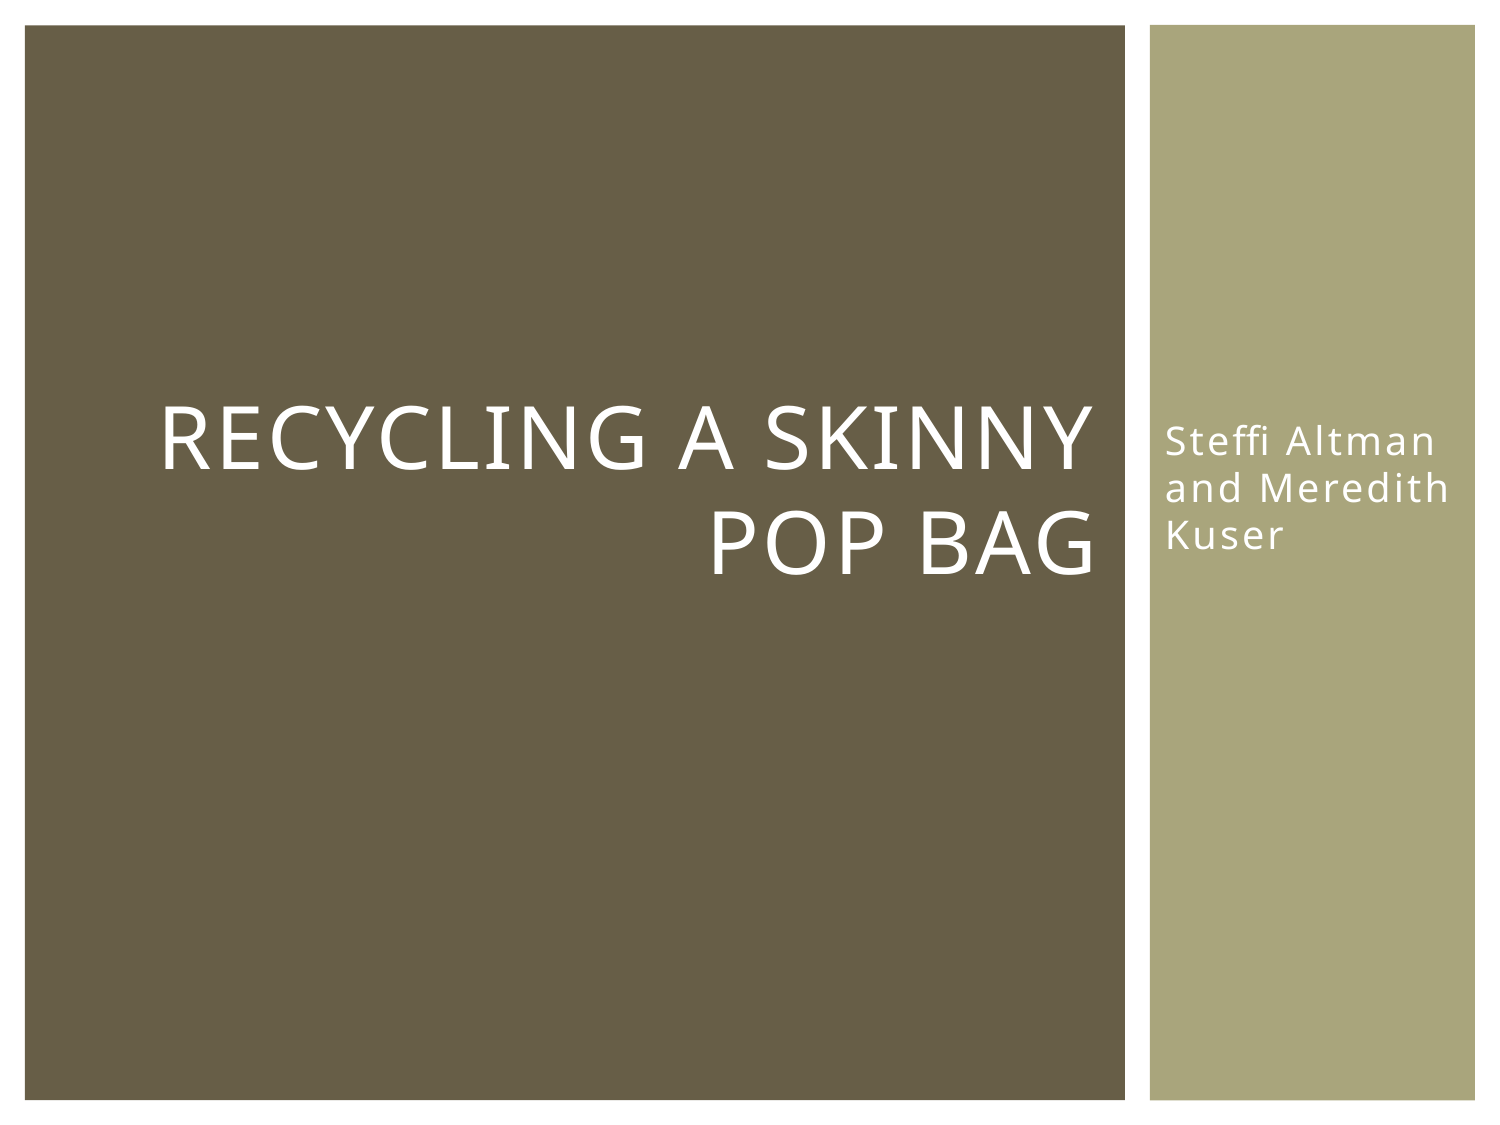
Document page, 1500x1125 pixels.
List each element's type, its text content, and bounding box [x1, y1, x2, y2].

subtitle Steffi Altman and Meredith Kuser [1149, 336, 1475, 637]
title Recycling a Skinny Pop Bag [75, 336, 1113, 637]
